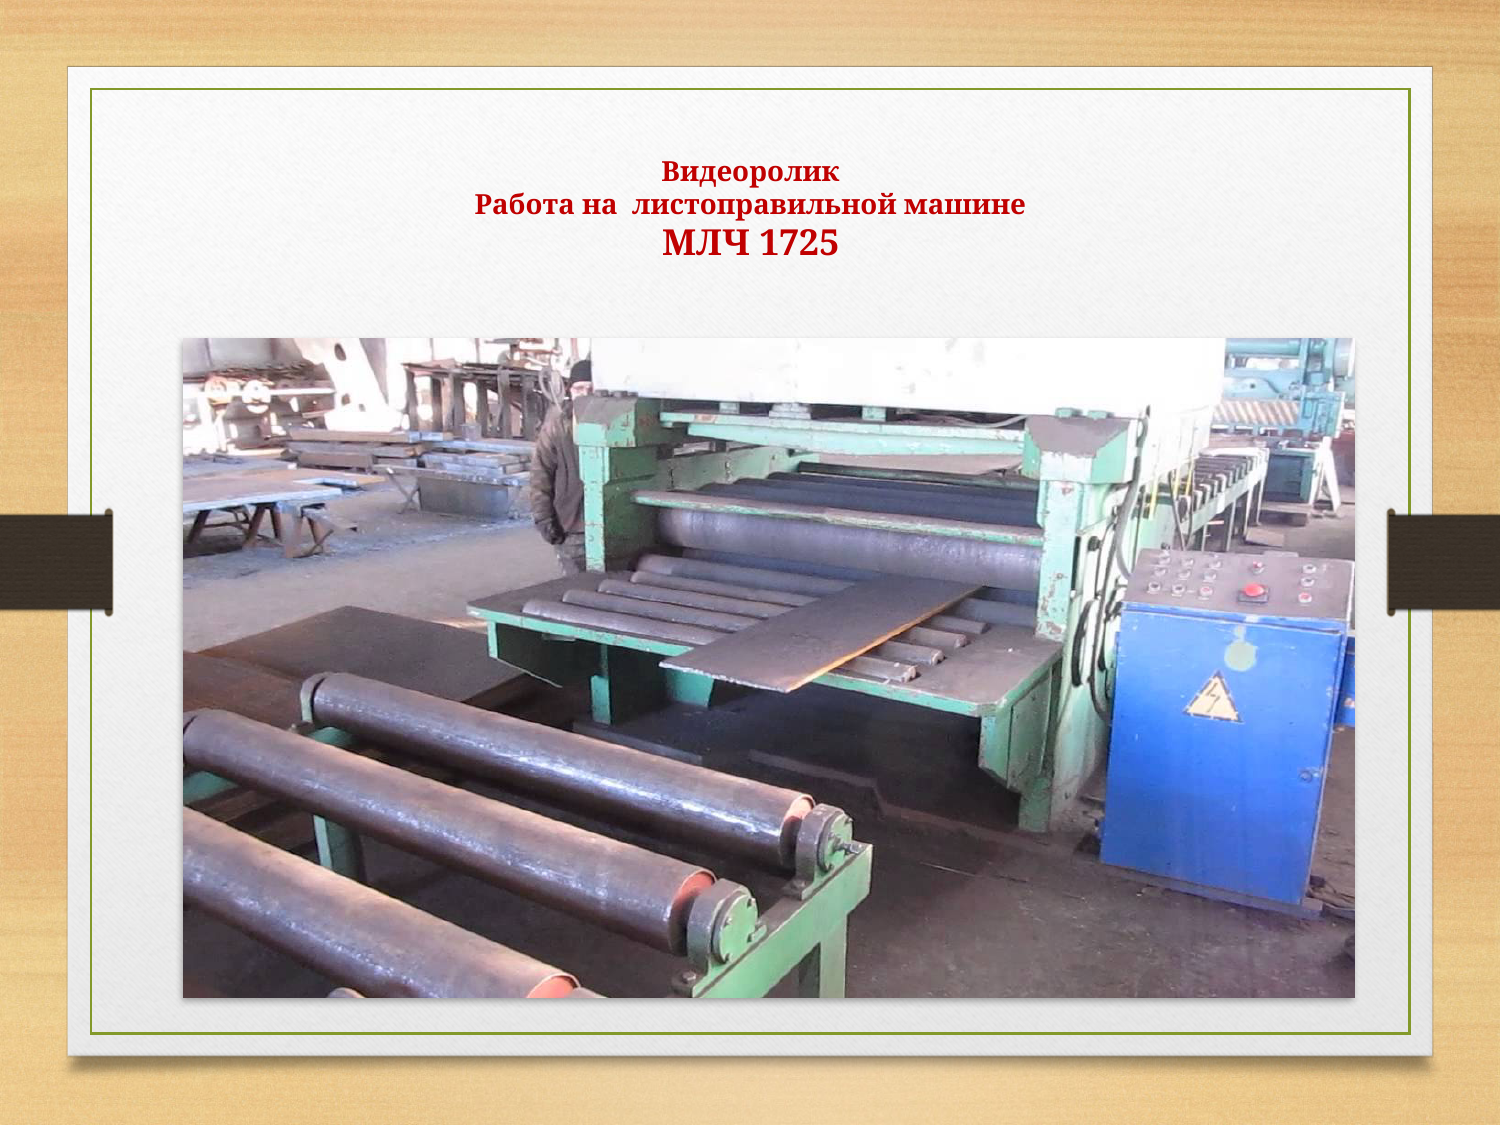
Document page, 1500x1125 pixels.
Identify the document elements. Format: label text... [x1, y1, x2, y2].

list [182, 337, 1356, 998]
picture [0, 0, 1500, 1125]
title Видеоролик Работа на листоправильной машине МЛЧ 1725 [193, 101, 1309, 315]
